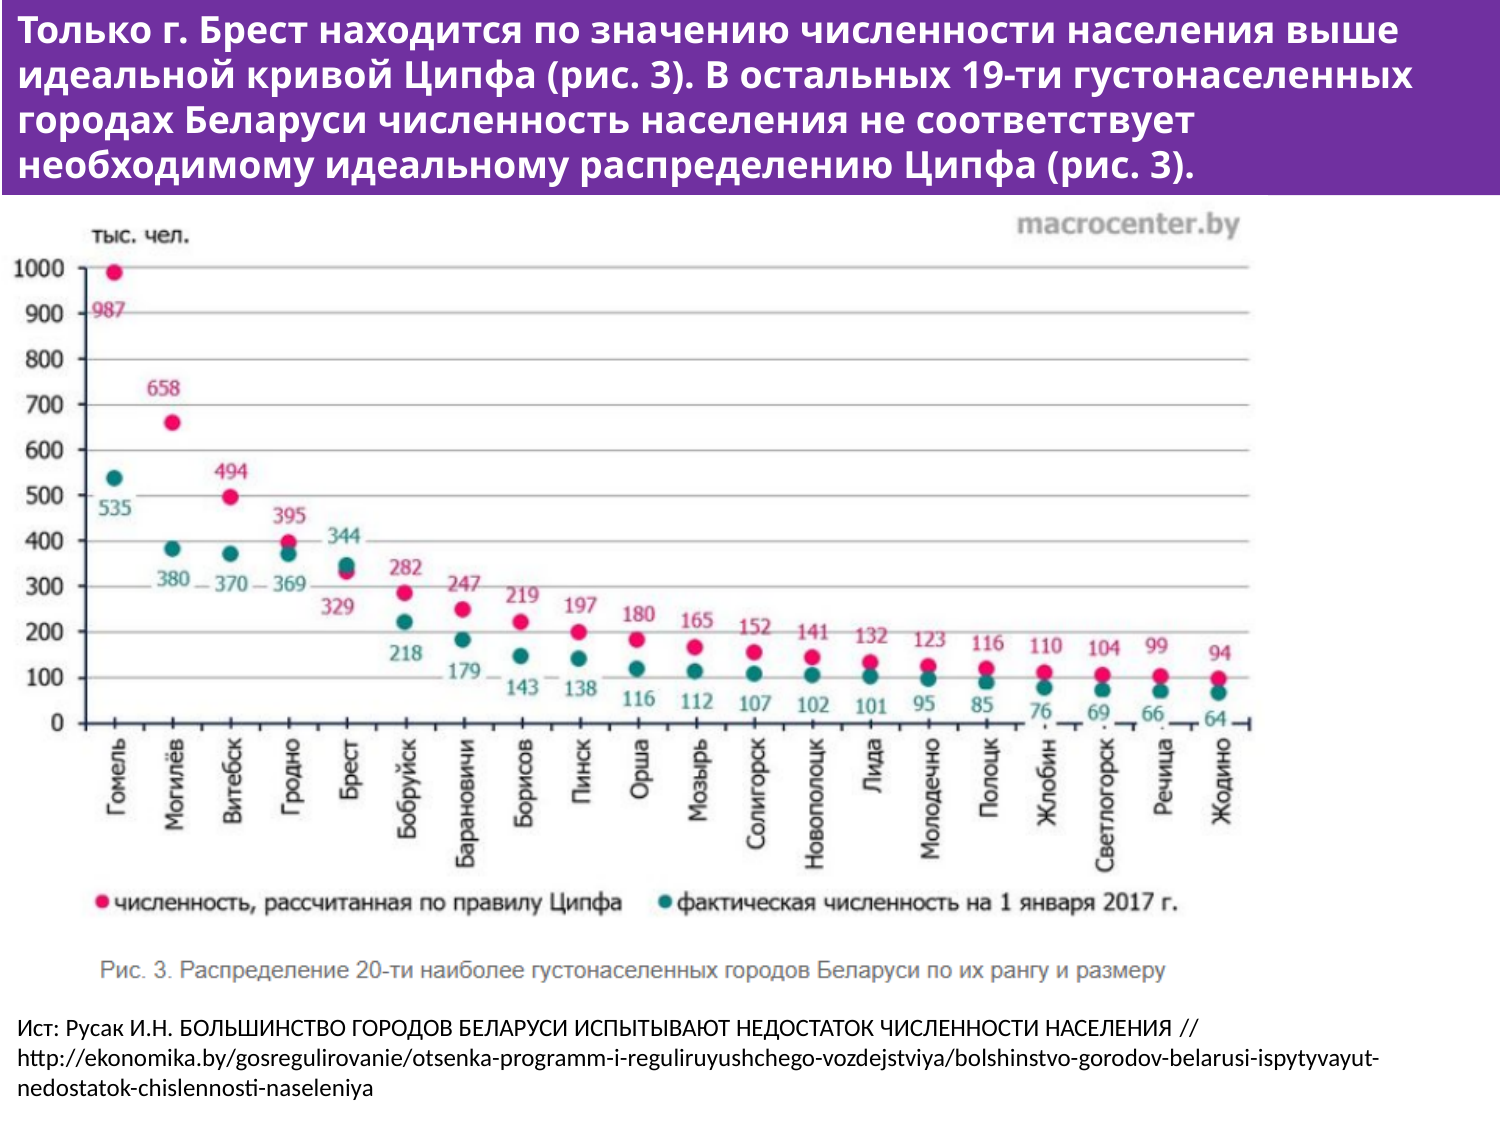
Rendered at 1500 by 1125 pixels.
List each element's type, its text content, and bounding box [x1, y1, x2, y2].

text_box Только г. Брест находится по значению численности населения выше идеальной кривой Ципфа (рис. 3). В остальных 19-ти густонаселенных городах Беларуси численность населения не соответствует необходимому идеальному распределению Ципфа (рис. 3). [2, 0, 1500, 196]
title Ист: Русак И.Н. БОЛЬШИНСТВО ГОРОДОВ БЕЛАРУСИ ИСПЫТЫВАЮТ НЕДОСТАТОК ЧИСЛЕННОСТИ НАСЕЛЕНИЯ // http://ekonomika.by/gosregulirovanie/otsenka-programm-i-reguliruyushchego-vozdejstviya/bolshinstvo-gorodov-belarusi-ispytyvayut-nedostatok-chislennosti-naseleniya [2, 987, 1499, 1125]
picture [0, 194, 1268, 997]
